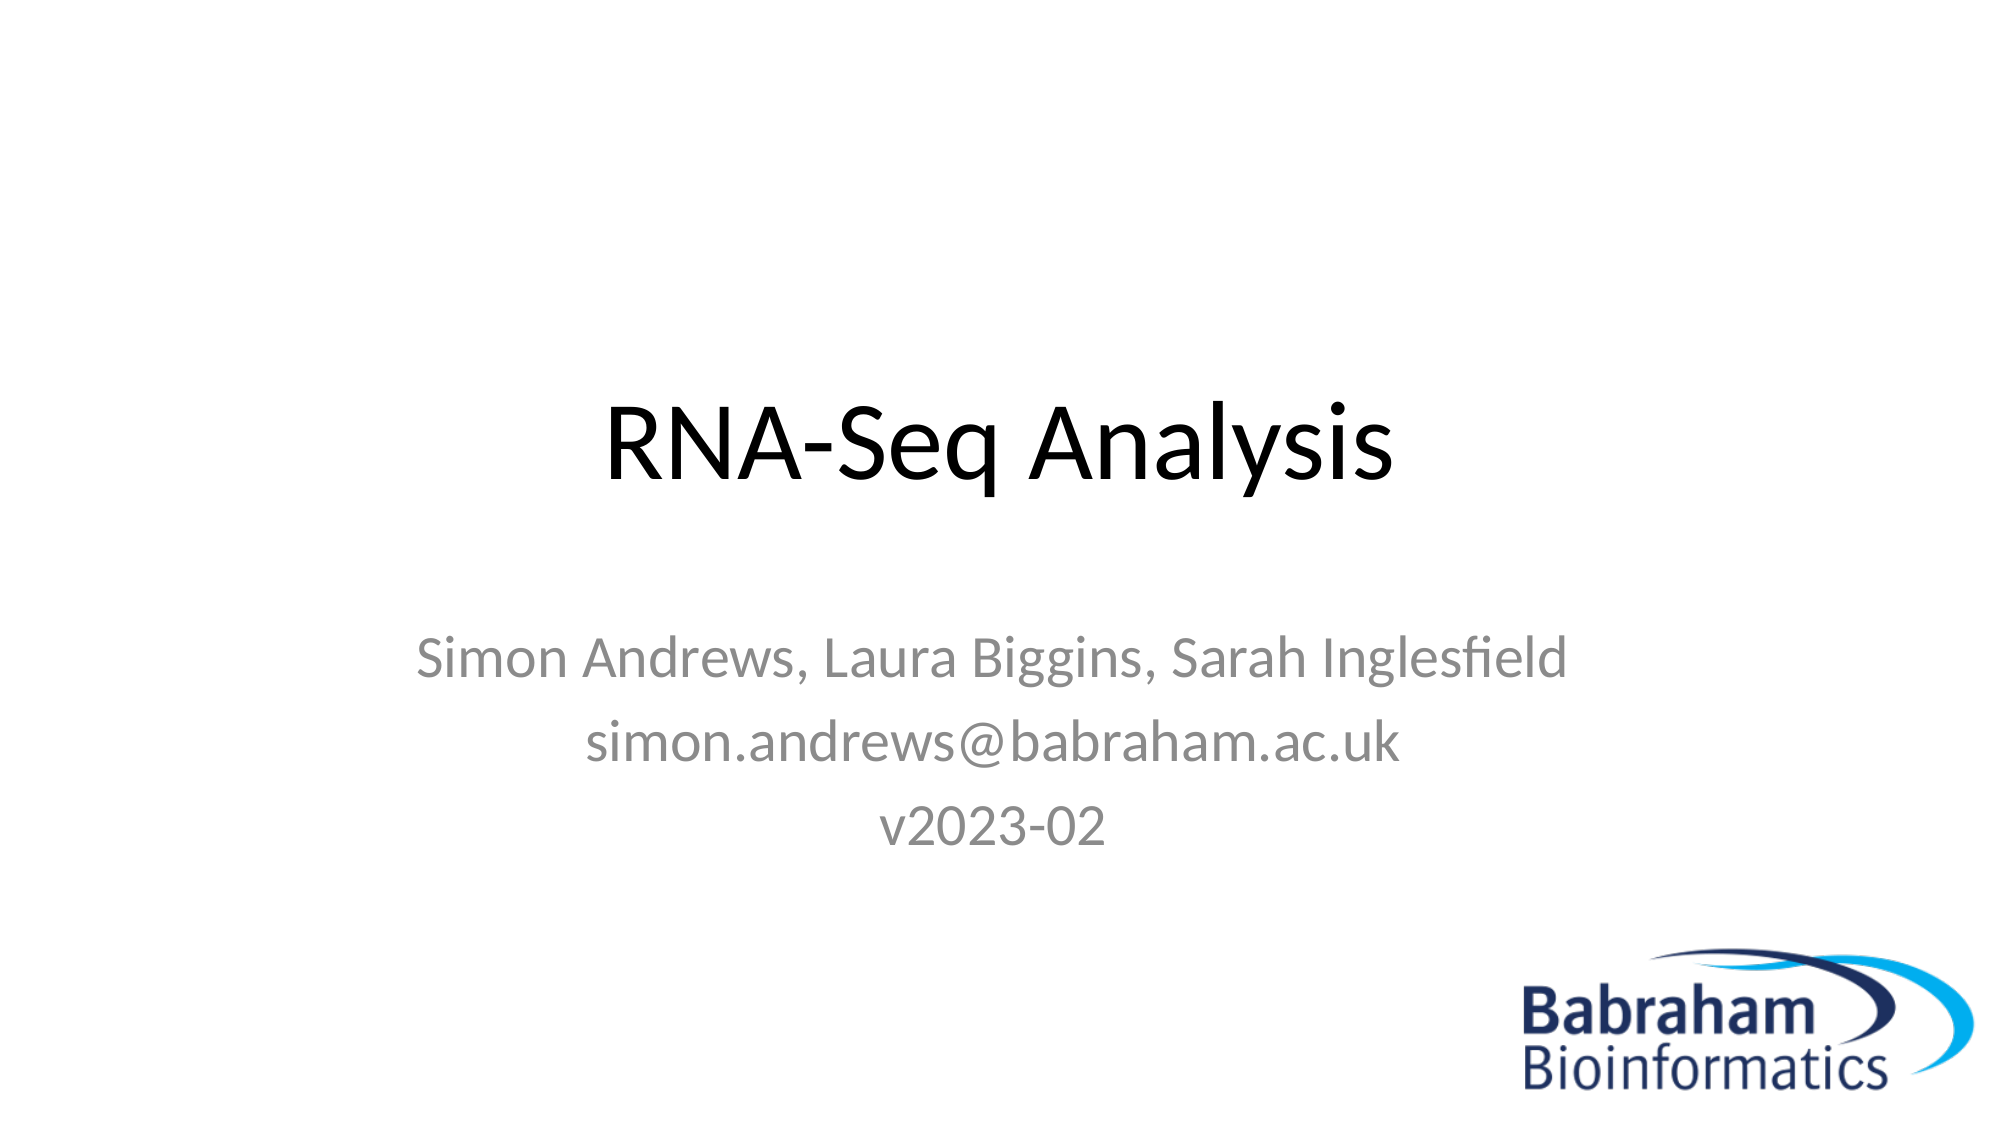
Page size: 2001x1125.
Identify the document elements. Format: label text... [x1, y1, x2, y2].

picture [1495, 935, 1984, 1109]
subtitle Simon Andrews, Laura Biggins, Sarah Inglesfield simon.andrews@babraham.ac.uk v2023-02 [396, 609, 1591, 882]
title RNA-Seq Analysis [291, 314, 1709, 556]
